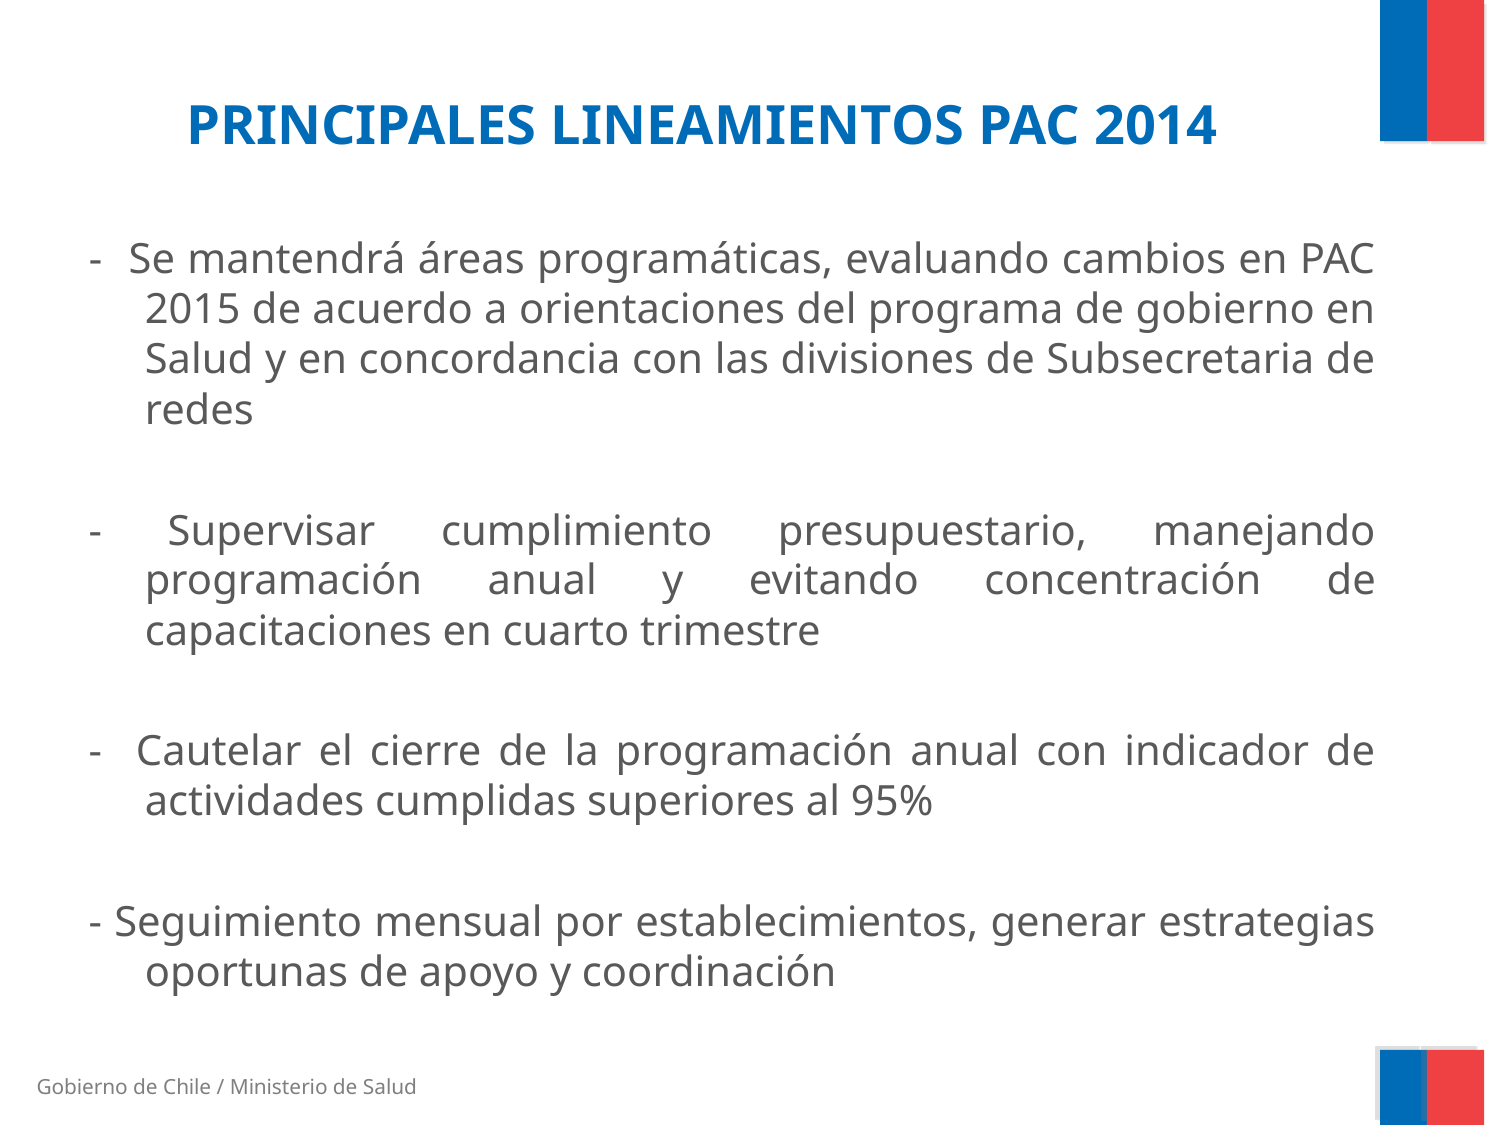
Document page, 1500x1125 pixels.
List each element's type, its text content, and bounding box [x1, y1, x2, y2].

subtitle - Se mantendrá áreas programáticas, evaluando cambios en PAC 2015 de acuerdo a orientaciones del programa de gobierno en Salud y en concordancia con las divisiones de Subsecretaria de redes - Supervisar cumplimiento presupuestario, manejando programación anual y evitando concentración de capacitaciones en cuarto trimestre - Cautelar el cierre de la programación anual con indicador de actividades cumplidas superiores al 95% - Seguimiento mensual por establecimientos, generar estrategias oportunas de apoyo y coordinación [88, 242, 1376, 985]
title PRINCIPALES LINEAMIENTOS PAC 2014 [53, 24, 1353, 213]
